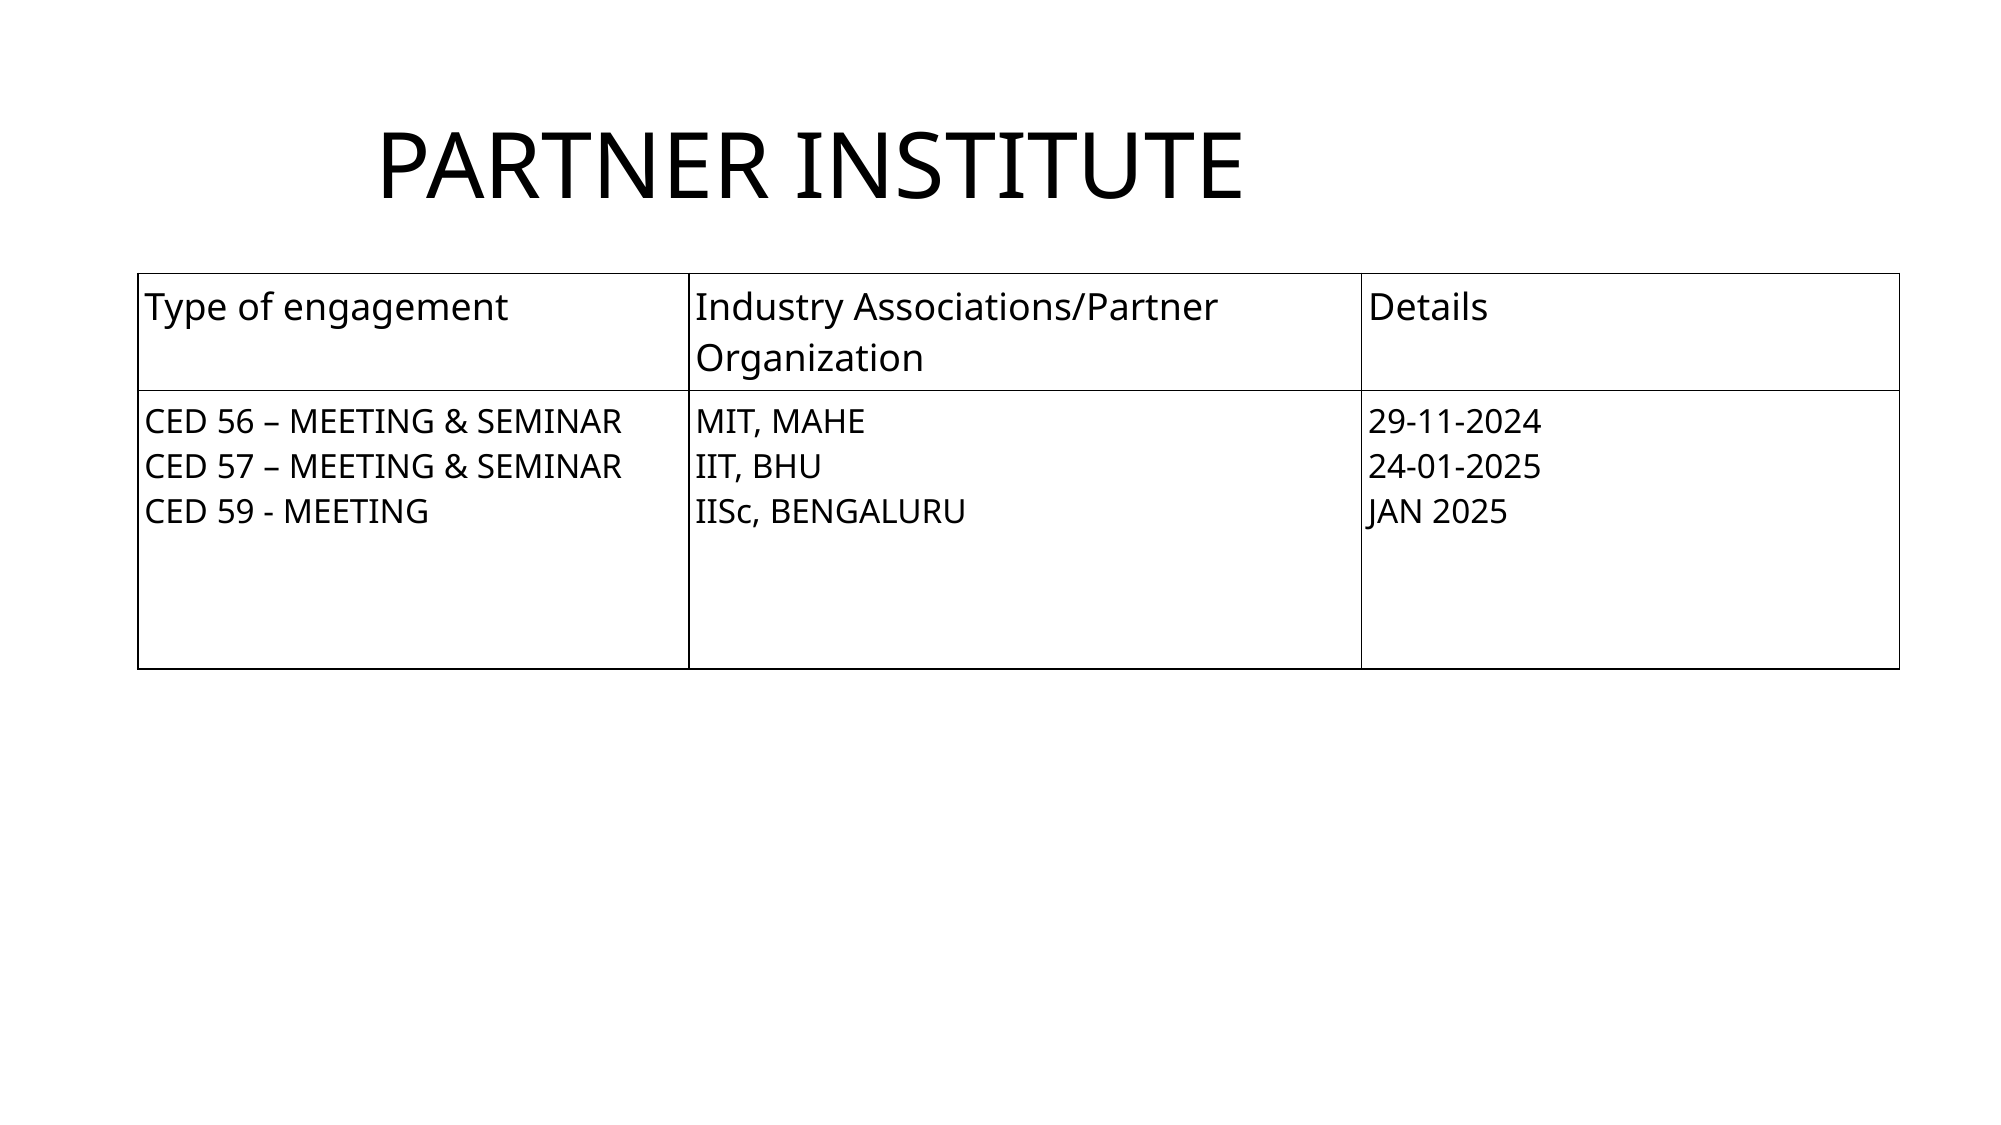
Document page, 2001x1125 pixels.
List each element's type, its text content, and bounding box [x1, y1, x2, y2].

table_header Industry Associations/Partner Organization [690, 274, 1361, 390]
title With PARTNER INSTITUTE [137, 59, 1863, 273]
table_cell CED 56 – MEETING & SEMINAR CED 57 – MEETING & SEMINAR CED 59 - MEETING [139, 391, 688, 668]
table_header Details [1362, 274, 1899, 390]
table_cell 29-11-2024 24-01-2025 JAN 2025 [1362, 391, 1899, 668]
table_cell MIT, MAHE IIT, BHU IISc, BENGALURU [690, 391, 1361, 668]
table_header Type of engagement [139, 274, 688, 390]
